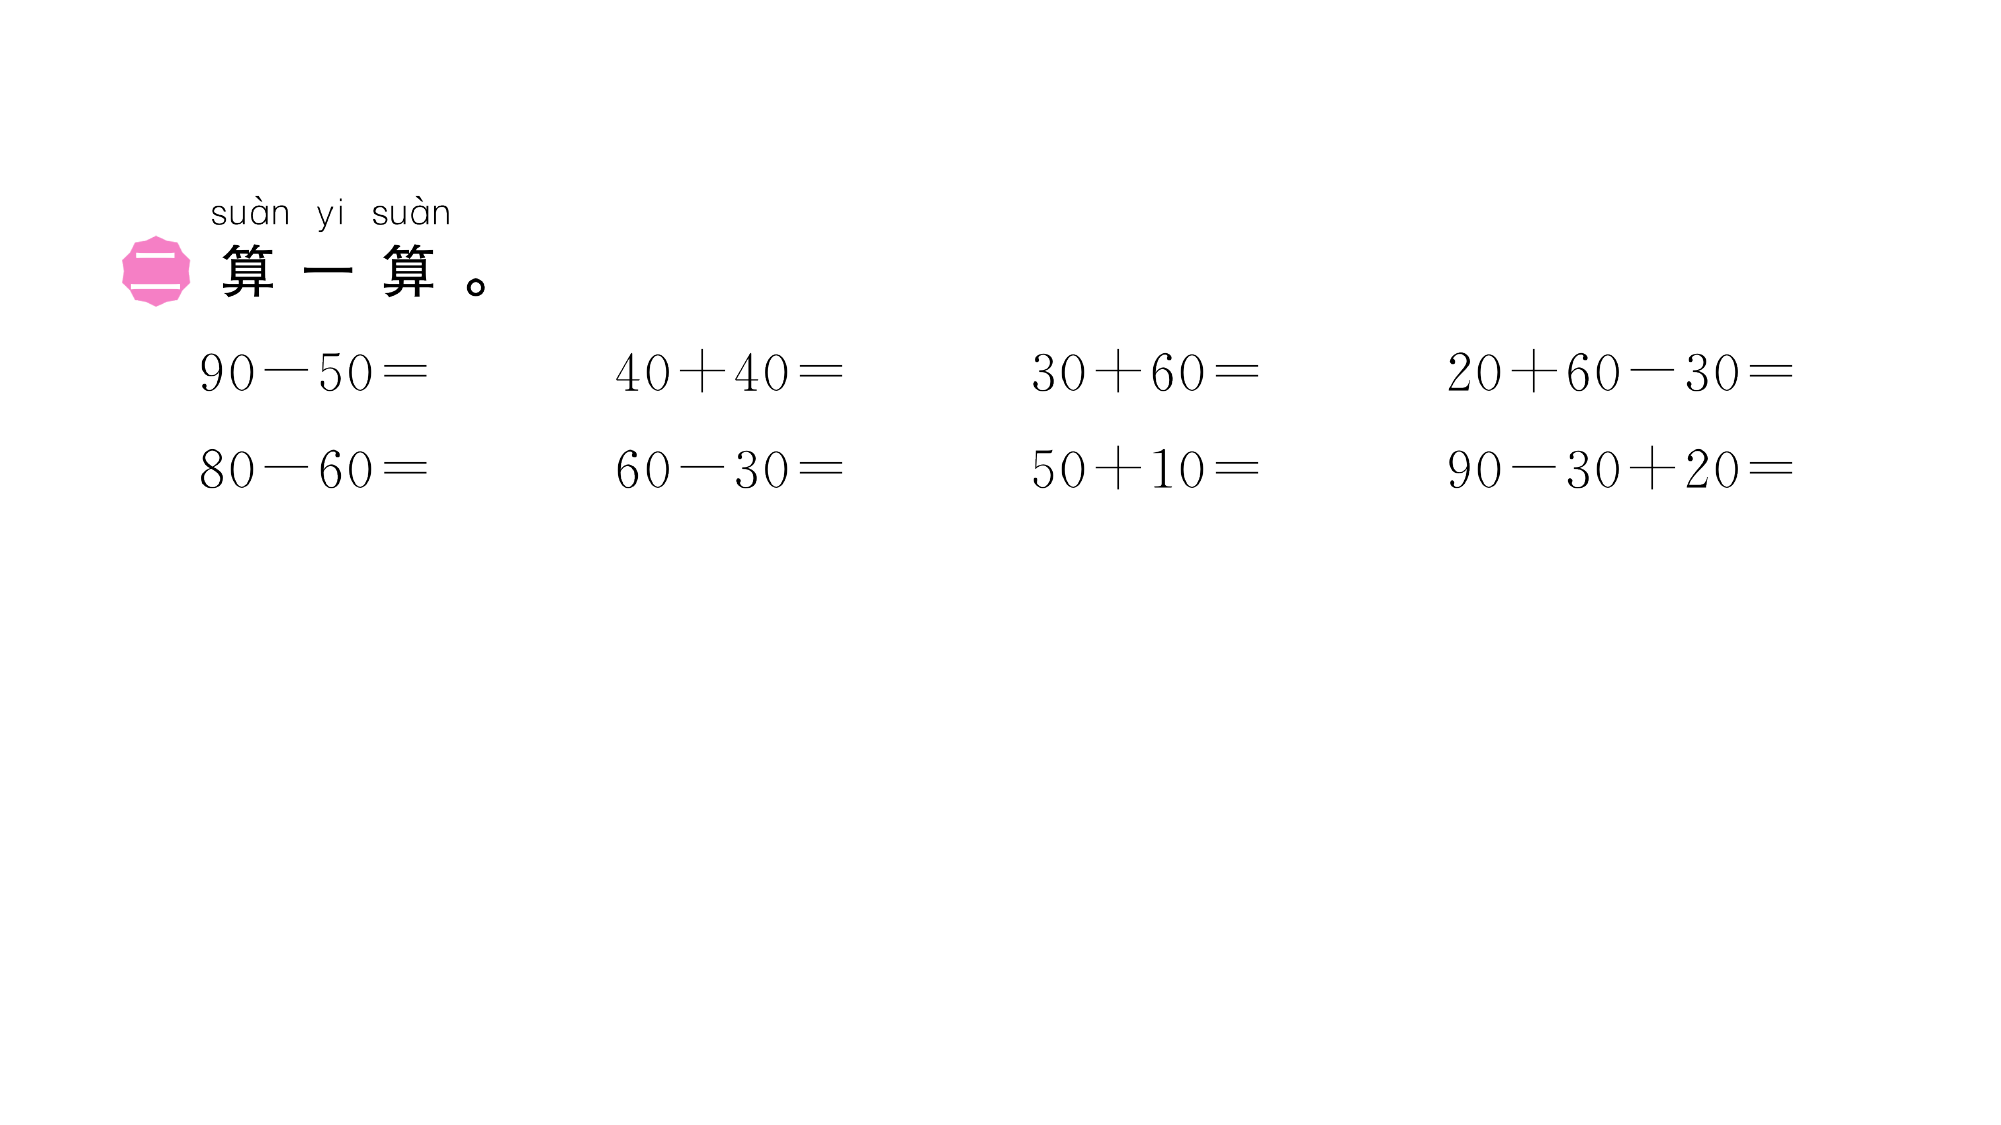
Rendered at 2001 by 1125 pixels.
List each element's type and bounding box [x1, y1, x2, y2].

picture [118, 177, 2000, 517]
